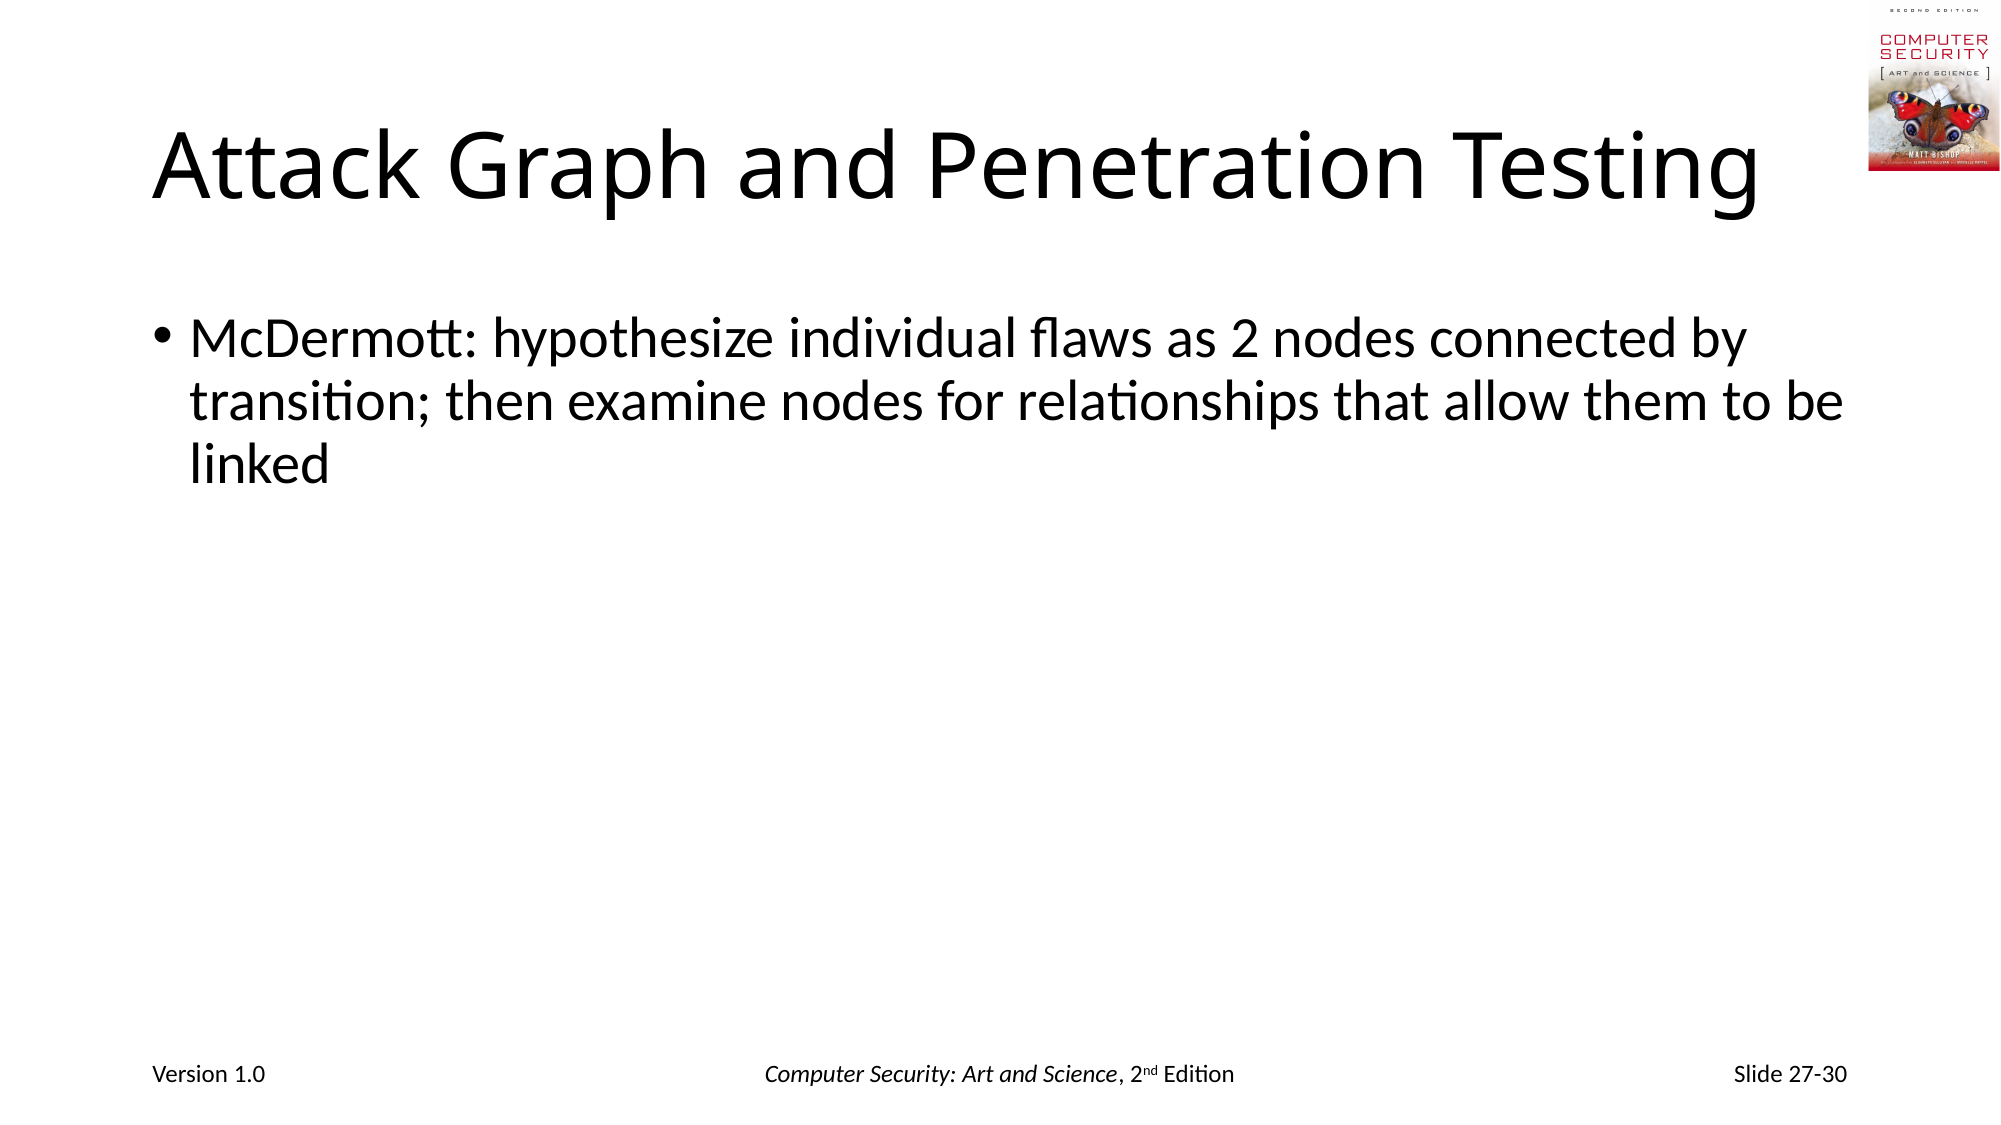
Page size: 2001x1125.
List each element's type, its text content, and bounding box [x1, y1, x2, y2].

slide_number Version 1.0 [137, 1042, 588, 1103]
footer Computer Security: Art and Science, 2nd Edition [662, 1042, 1338, 1103]
slide_number Slide 27-30 [1412, 1042, 1863, 1103]
picture [1868, 0, 2000, 171]
list McDermott: hypothesize individual flaws as 2 nodes connected by transition; then examine nodes for relationships that allow them to be linked [137, 299, 1863, 1014]
title Attack Graph and Penetration Testing [137, 59, 1863, 278]
